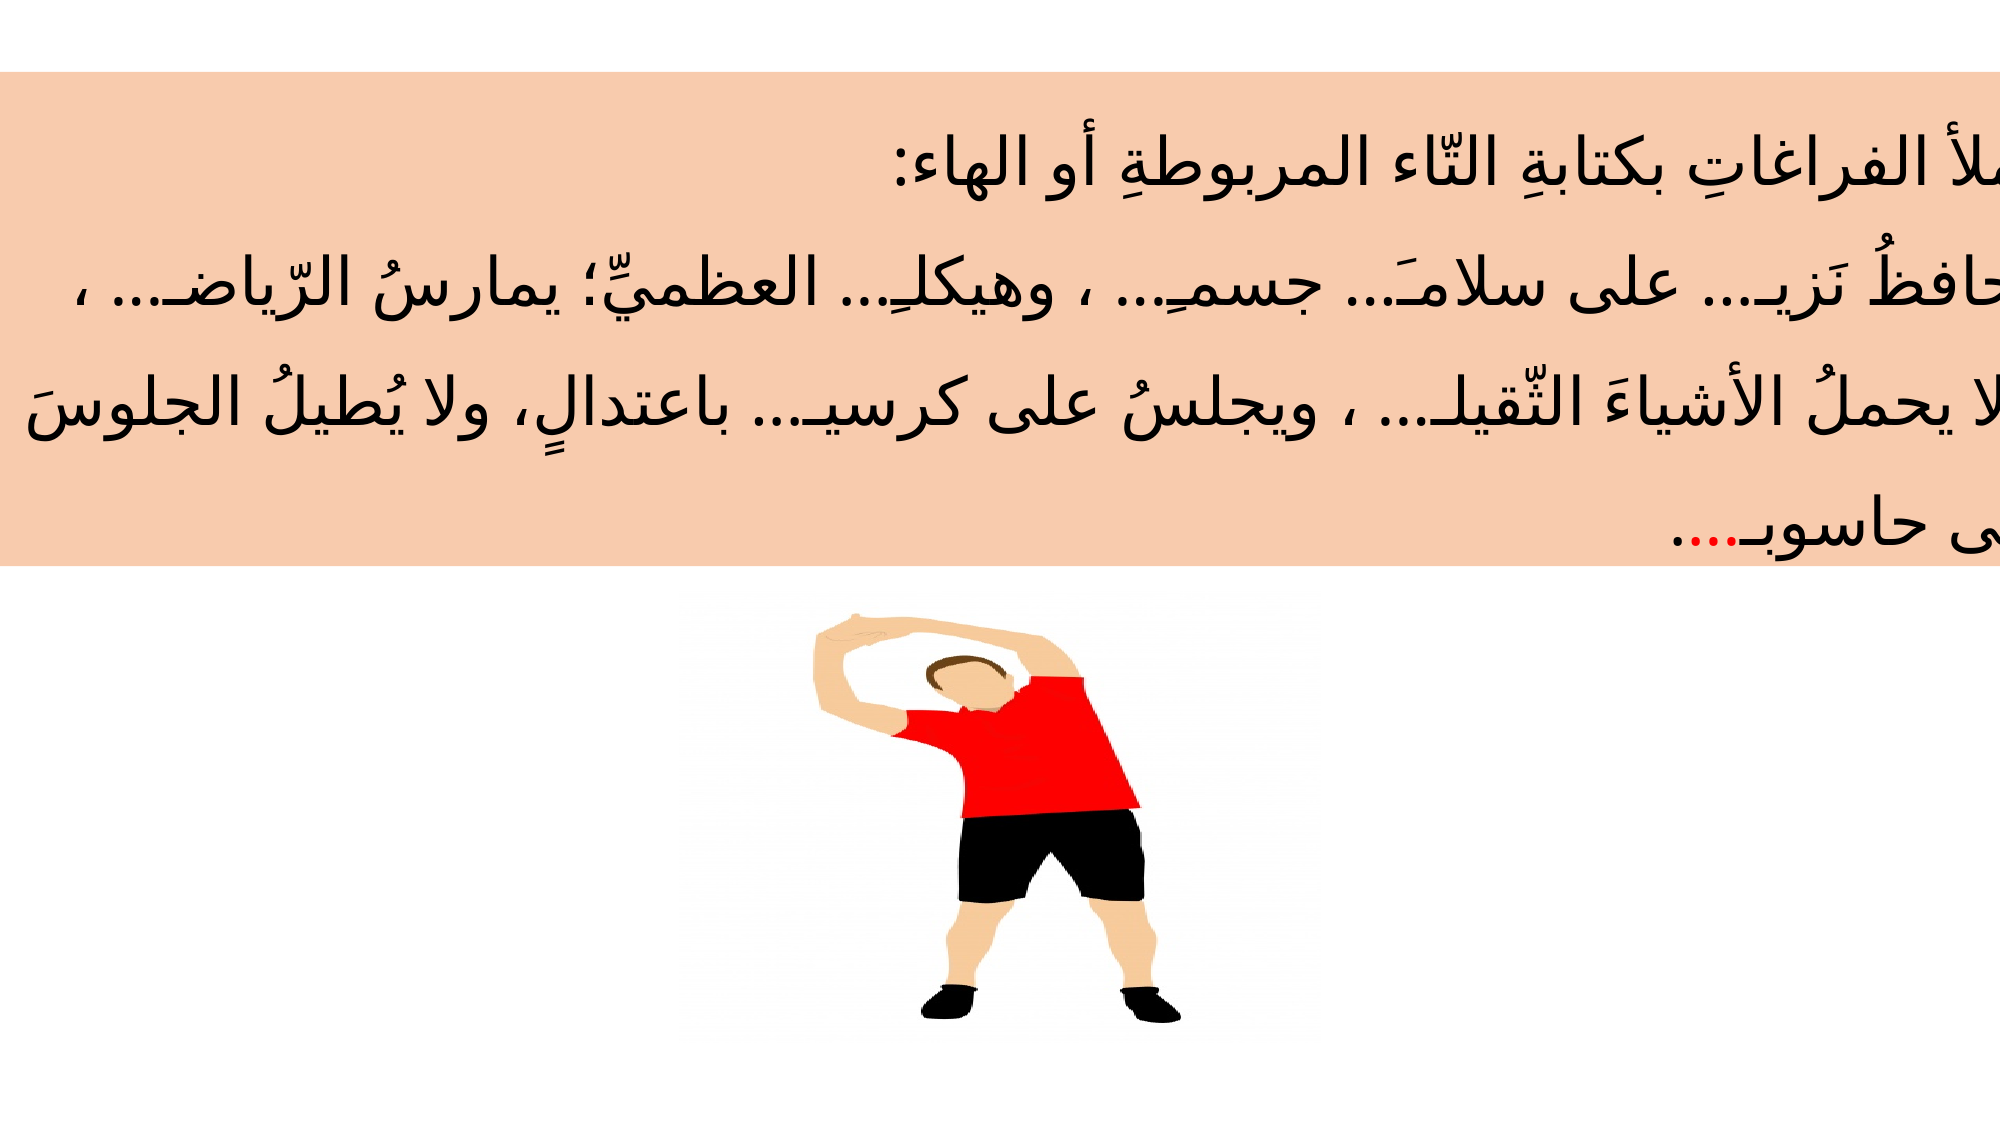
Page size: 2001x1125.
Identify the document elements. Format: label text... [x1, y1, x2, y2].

picture [679, 591, 1321, 1043]
text_box املأ الفراغاتِ بكتابةِ التّاء المربوطةِ أو الهاء: يحافظُ نَزيـ... على سلامـَ... جسمـِ... ، وهيكلـِ... العظميِّ؛ يمارسُ الرّياضـ... ، ولا يحملُ الأشياءَ الثّقيلـ... ، ويجلسُ على كرسيـ... باعتدالٍ، ولا يُطيلُ الجلوسَ إلى حاسوبـ.... [0, 71, 2000, 567]
